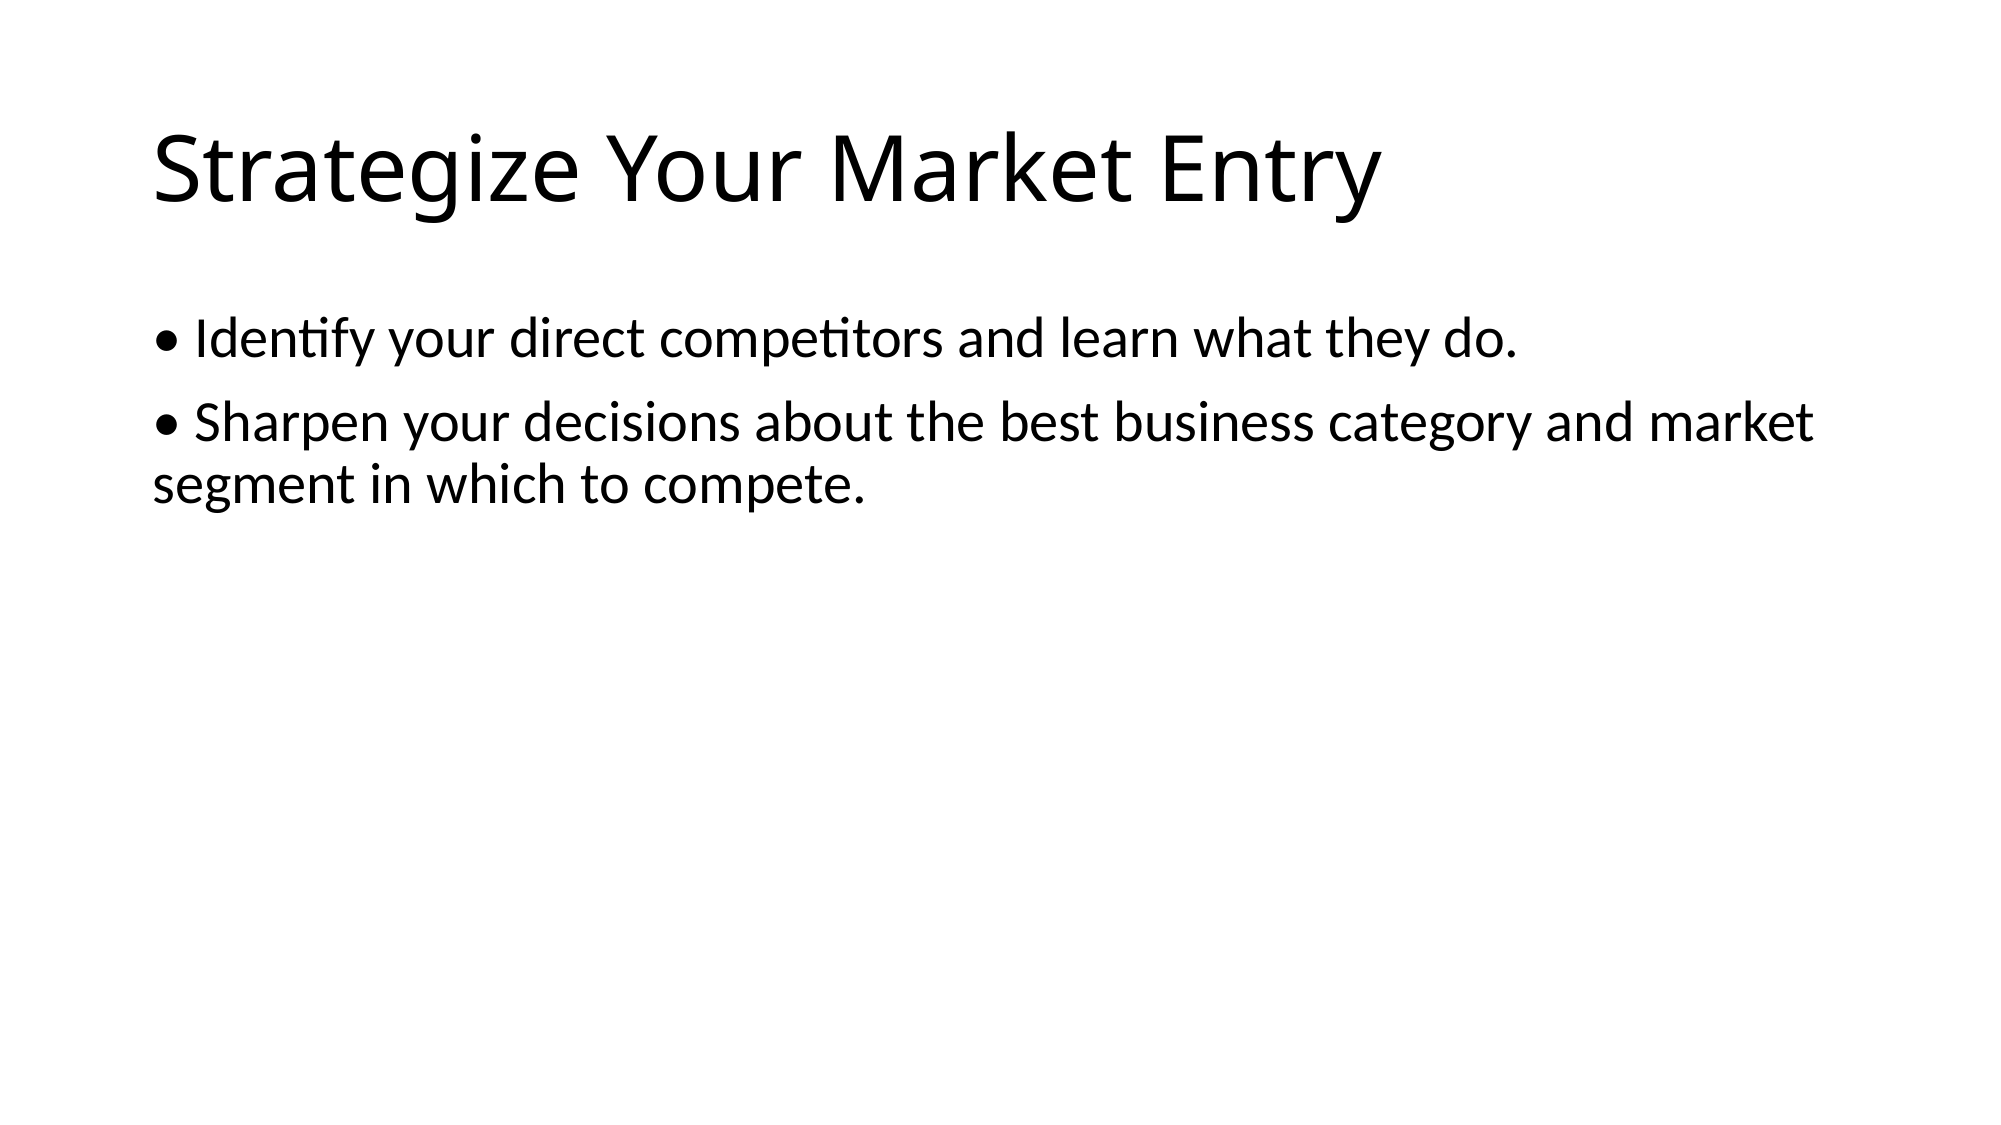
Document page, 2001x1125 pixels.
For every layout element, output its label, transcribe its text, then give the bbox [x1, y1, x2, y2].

list • Identify your direct competitors and learn what they do. • Sharpen your decisions about the best business category and market segment in which to compete. [137, 299, 1863, 1014]
title Strategize Your Market Entry [137, 63, 1863, 281]
